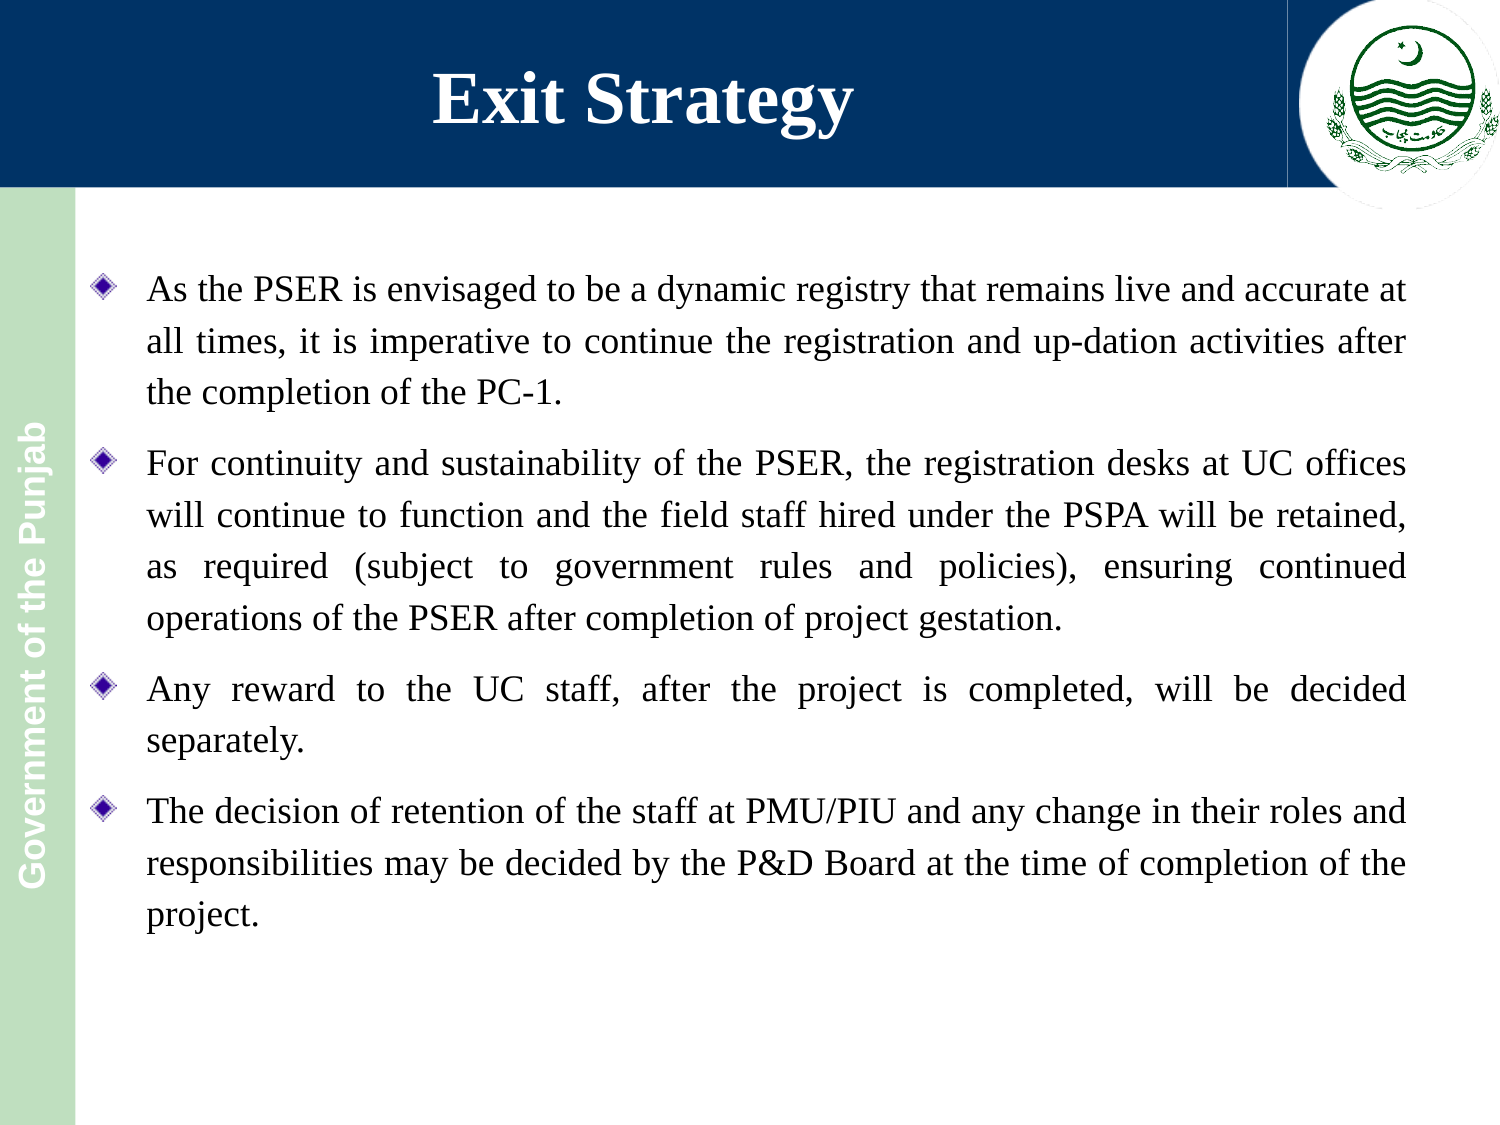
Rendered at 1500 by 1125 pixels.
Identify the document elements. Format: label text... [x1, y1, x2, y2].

list As the PSER is envisaged to be a dynamic registry that remains live and accurate at all times, it is imperative to continue the registration and up-dation activities after the completion of the PC-1. For continuity and sustainability of the PSER, the registration desks at UC offices will continue to function and the field staff hired under the PSPA will be retained, as required (subject to government rules and policies), ensuring continued operations of the PSER after completion of project gestation. Any reward to the UC staff, after the project is completed, will be decided separately. The decision of retention of the staff at PMU/PIU and any change in their roles and responsibilities may be decided by the P&D Board at the time of completion of the project. [75, 185, 1457, 986]
picture [1299, 0, 1500, 210]
title Exit Strategy [0, 0, 1288, 188]
picture [90, 273, 117, 300]
picture [90, 672, 117, 700]
picture [90, 795, 117, 822]
picture [90, 447, 117, 474]
